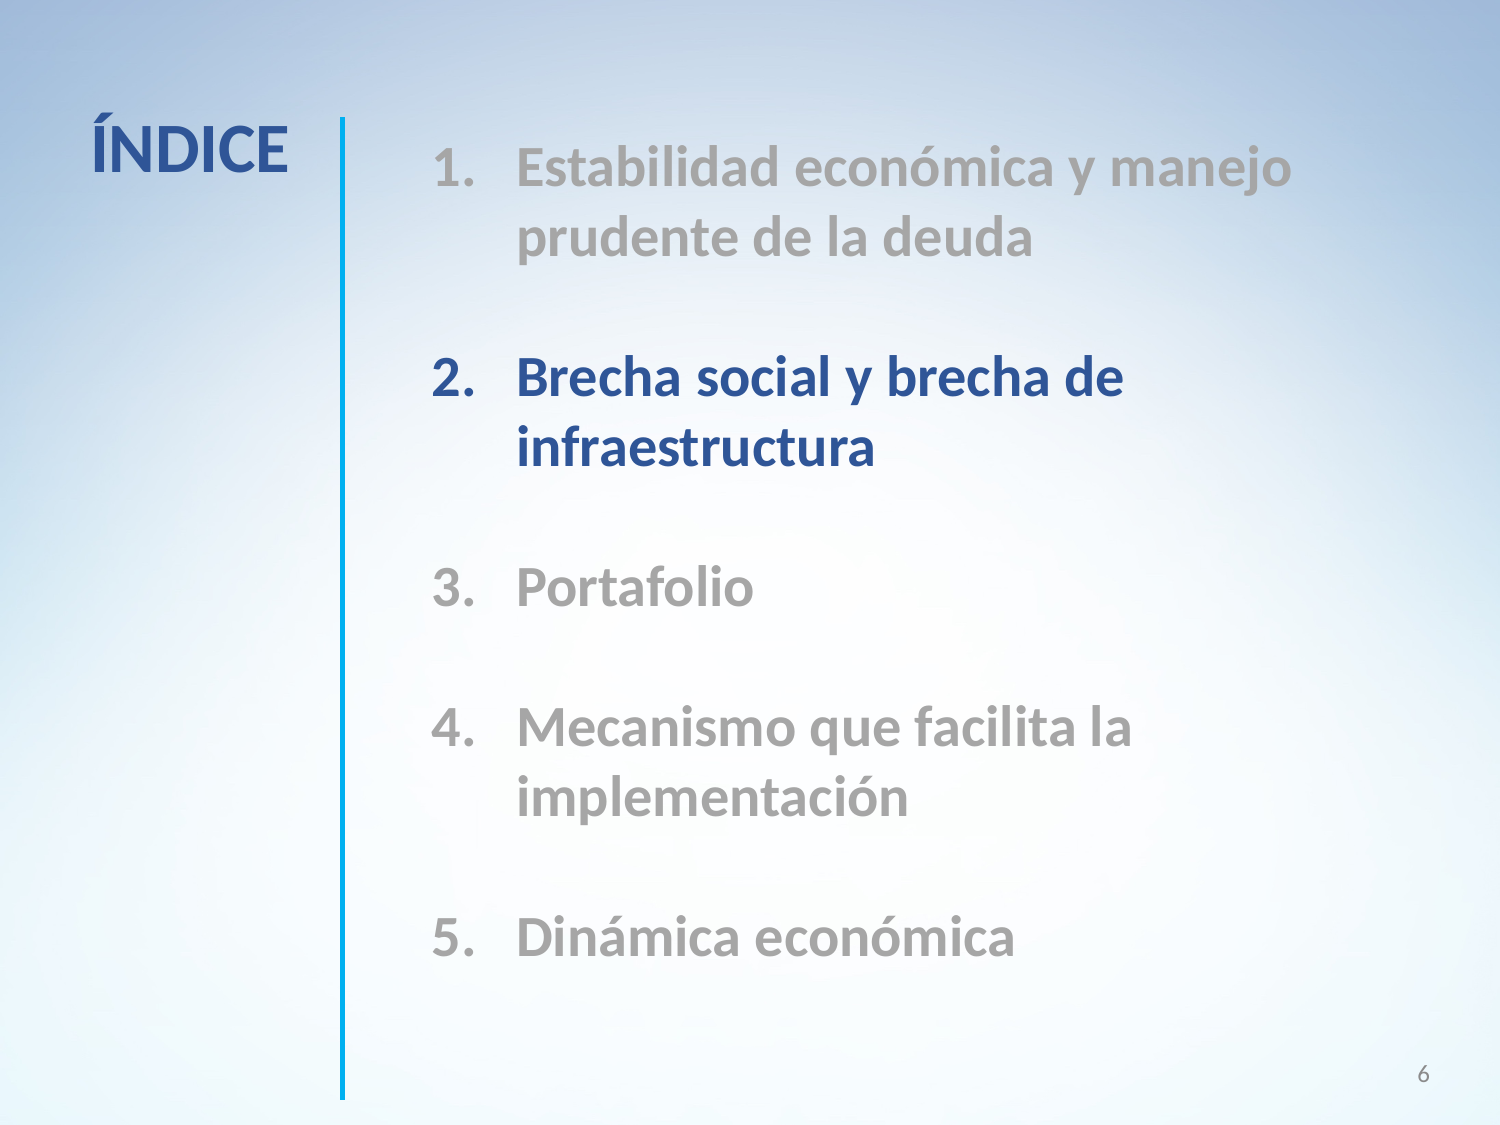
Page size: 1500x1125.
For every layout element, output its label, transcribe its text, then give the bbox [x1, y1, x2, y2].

slide_number 6 [1107, 1042, 1446, 1103]
text_box Estabilidad económica y manejo prudente de la deuda Brecha social y brecha de infraestructura Portafolio Mecanismo que facilita la implementación Dinámica económica [417, 121, 1373, 1046]
text_box ÍNDICE [75, 94, 346, 195]
picture [0, 0, 1500, 1125]
